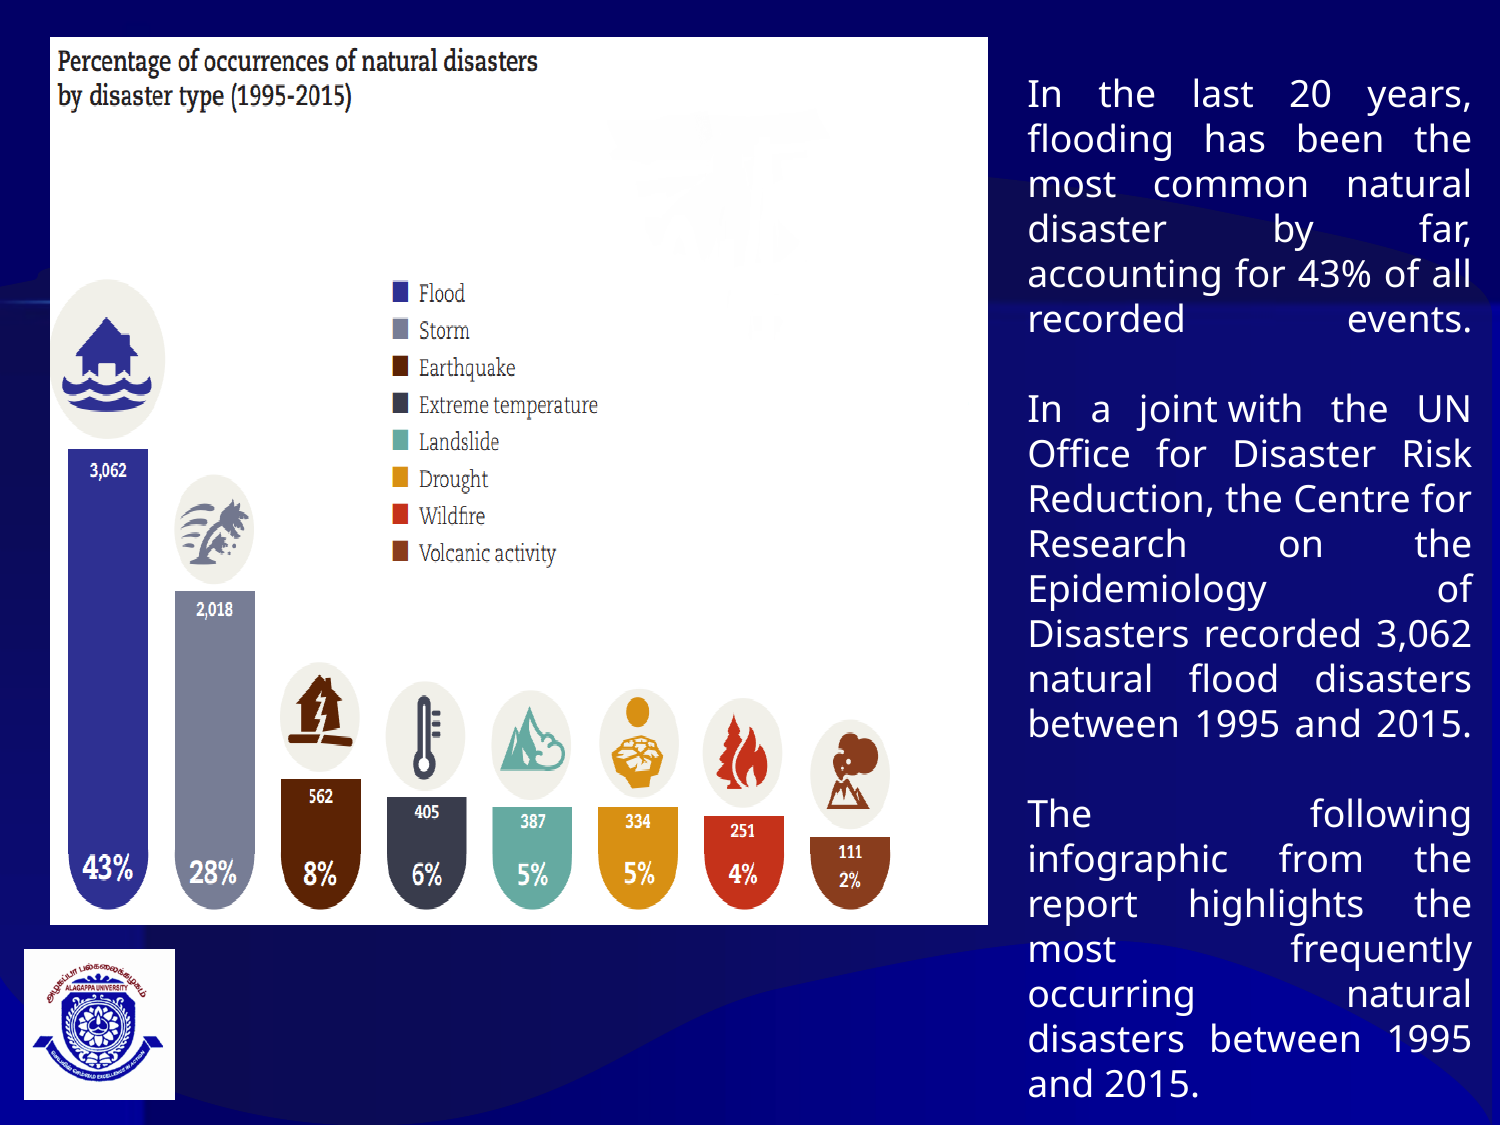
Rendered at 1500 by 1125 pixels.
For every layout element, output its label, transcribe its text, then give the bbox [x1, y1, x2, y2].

picture [0, 0, 1500, 1125]
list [49, 37, 988, 926]
title In the last 20 years, flooding has been the most common natural disaster by far, accounting for 43% of all recorded events. In a joint with the UN Office for Disaster Risk Reduction, the Centre for Research on the Epidemiology of Disasters recorded 3,062 natural flood disasters between 1995 and 2015. The following infographic from the report highlights the most frequently occurring natural disasters between 1995 and 2015. [1012, 62, 1488, 1050]
